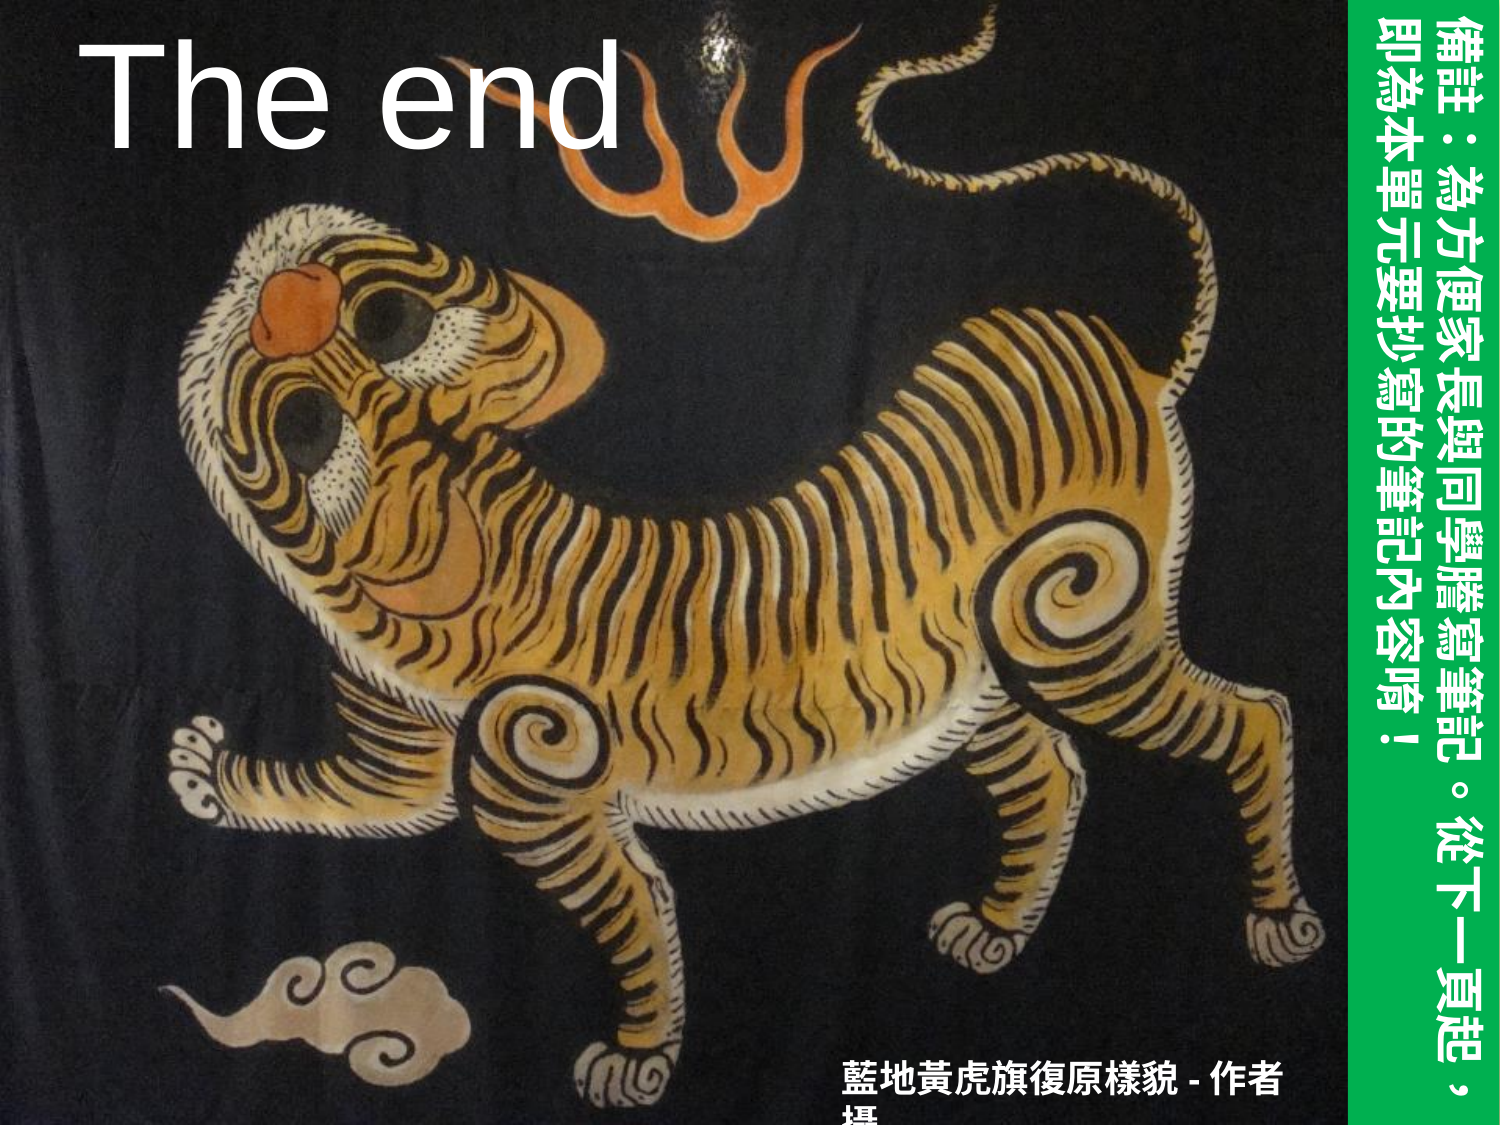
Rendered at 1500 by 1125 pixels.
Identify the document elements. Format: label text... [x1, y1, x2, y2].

picture [0, 0, 1366, 1125]
text_box 備註：為方便家長與同學謄寫筆記。從下一頁起，即為本單元要抄寫的筆記內容唷！ [1366, 0, 1500, 1125]
